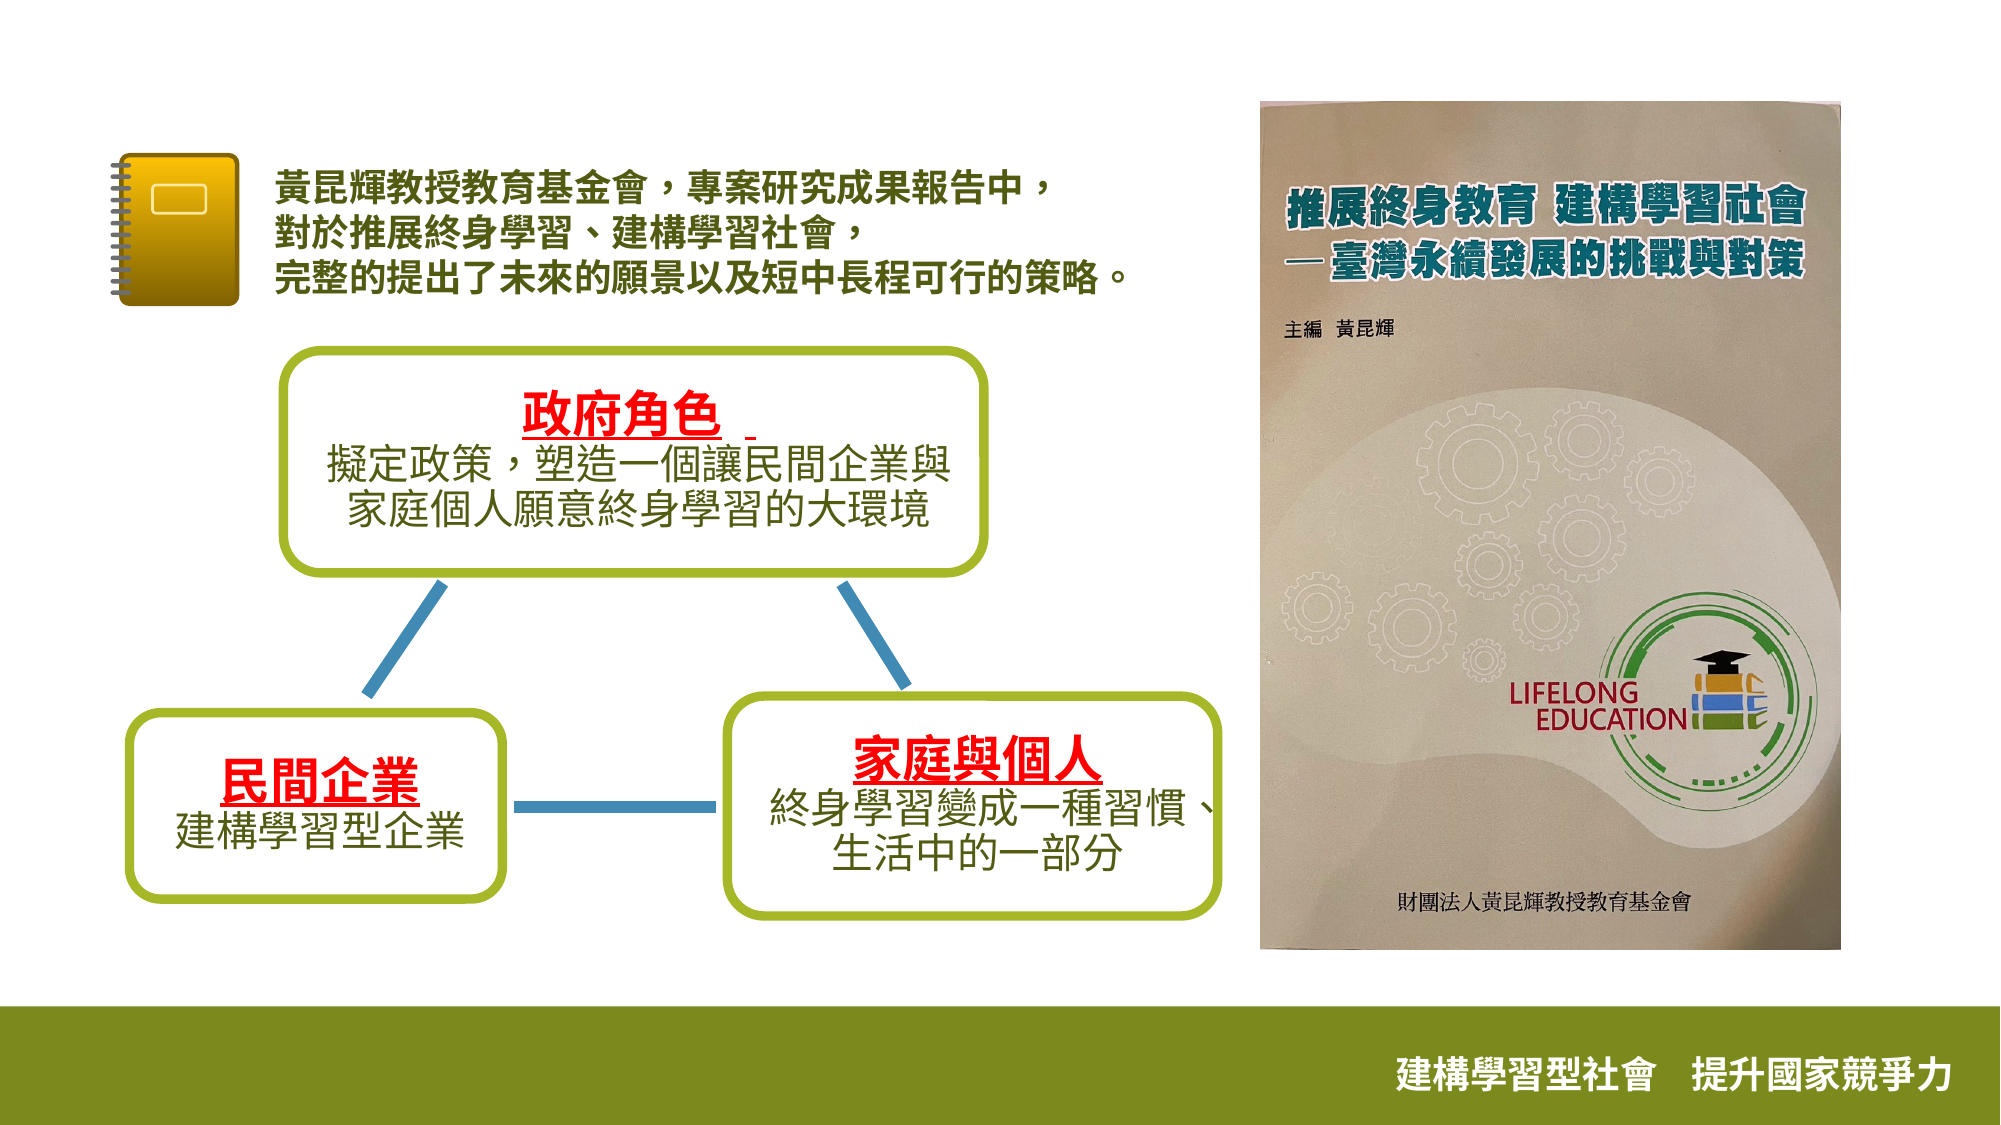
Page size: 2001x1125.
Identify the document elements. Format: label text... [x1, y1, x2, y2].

text_box 黃昆輝教授教育基金會，專案研究成果報告中， 對於推展終身學習、建構學習社會， 完整的提出了未來的願景以及短中長程可行的策略。 [259, 156, 1152, 307]
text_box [119, 362, 1225, 899]
text_box [0, 1005, 2000, 1125]
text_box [841, 583, 907, 688]
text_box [110, 152, 240, 306]
text_box 建構學習型社會 提升國家競爭力 [1380, 1043, 1970, 1104]
picture [1260, 101, 1841, 950]
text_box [366, 582, 443, 696]
